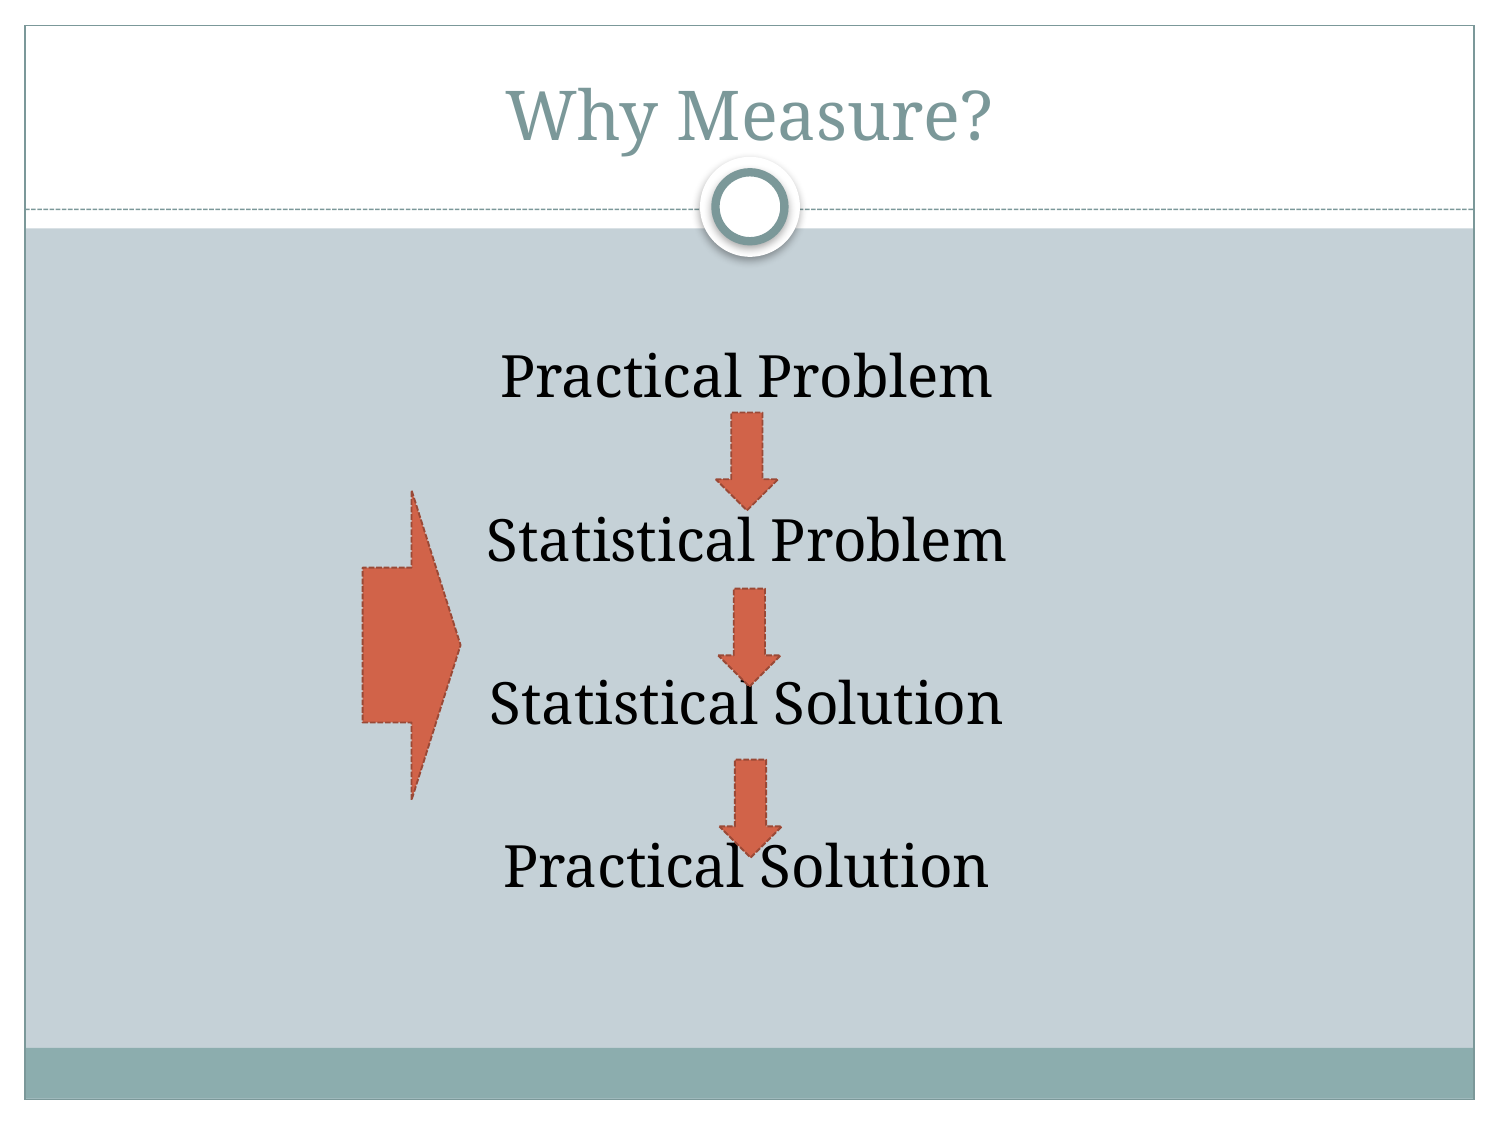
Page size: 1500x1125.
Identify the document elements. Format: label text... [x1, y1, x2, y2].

list Practical Problem Statistical Problem Statistical Solution Practical Solution [49, 250, 1445, 1001]
title Why Measure? [49, 37, 1450, 162]
text_box [718, 758, 783, 859]
text_box [715, 411, 779, 512]
text_box [361, 490, 462, 800]
text_box [717, 587, 781, 688]
